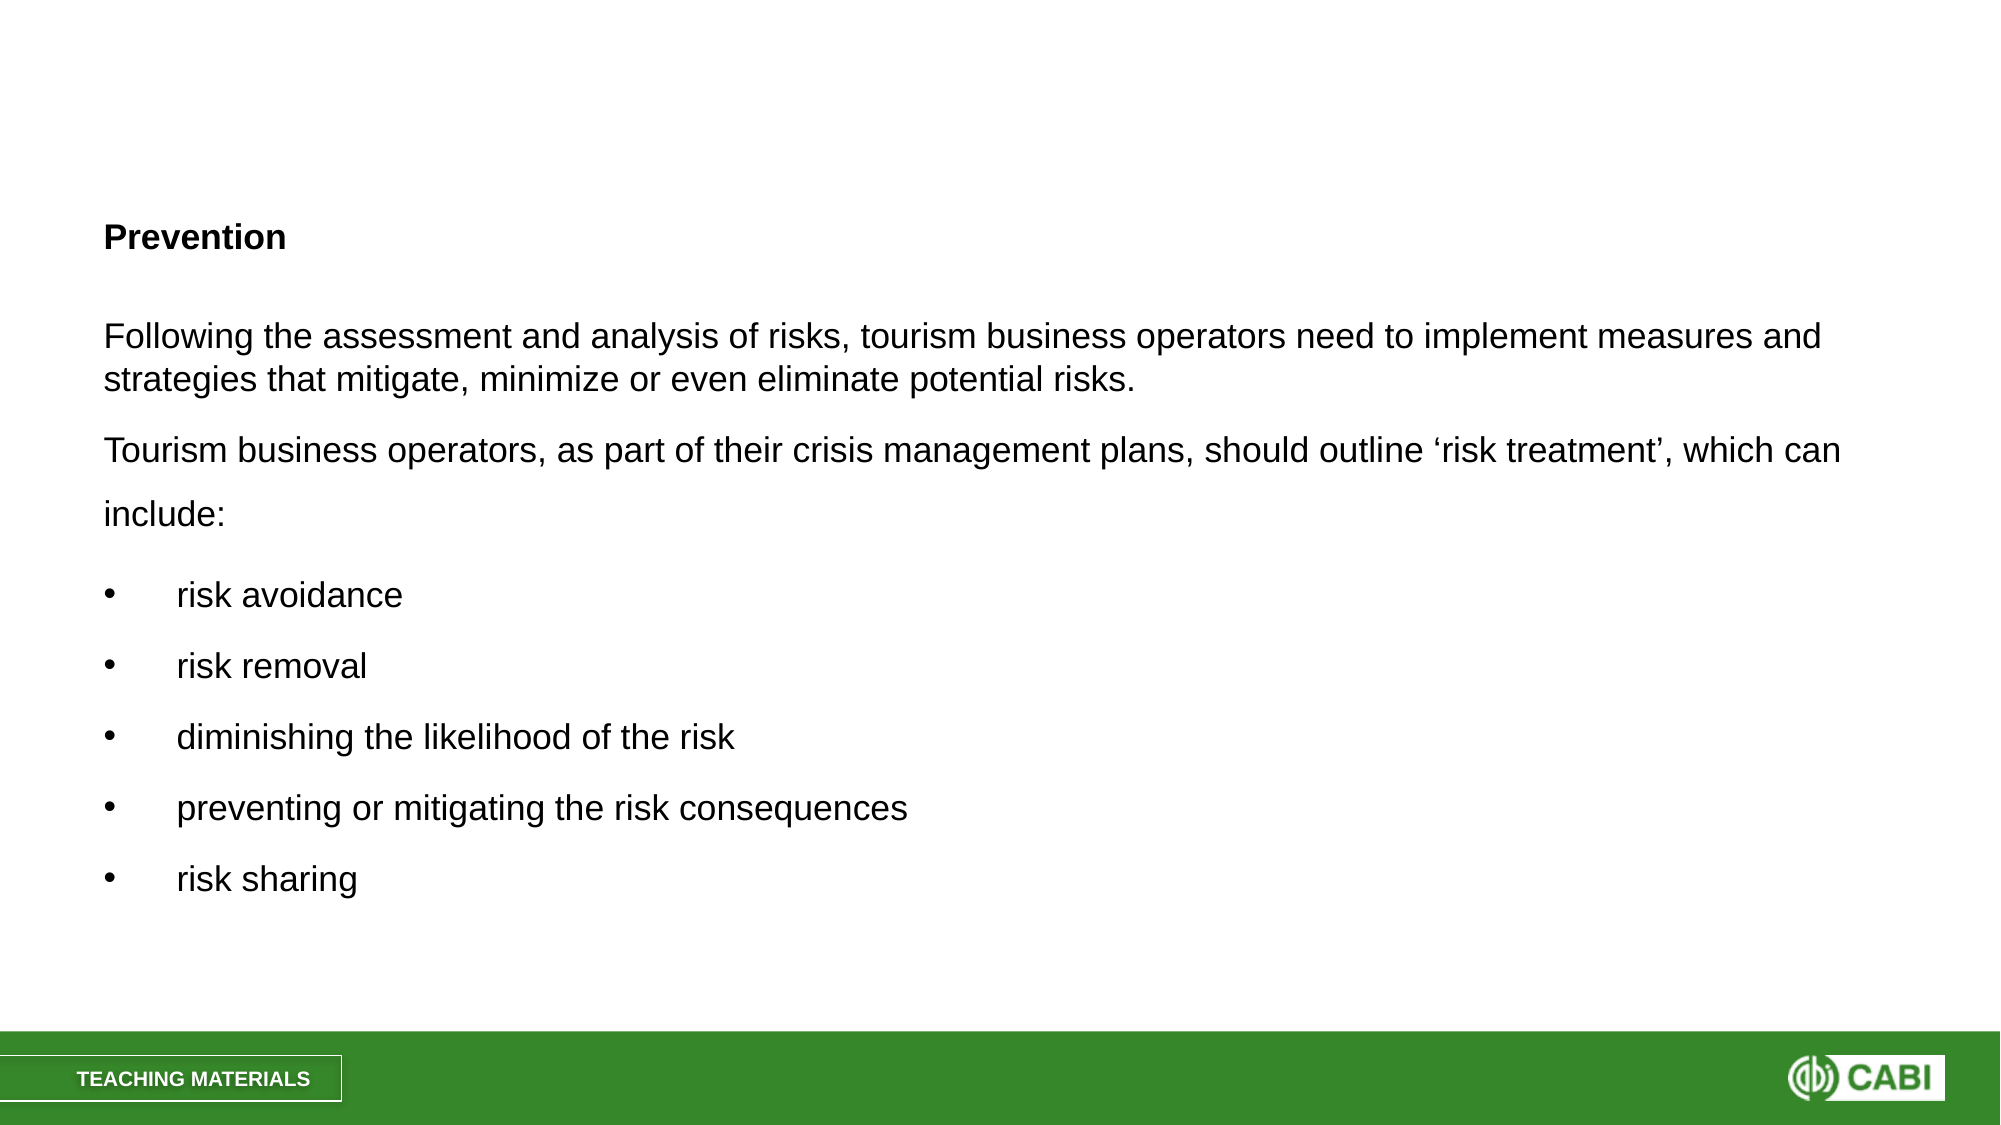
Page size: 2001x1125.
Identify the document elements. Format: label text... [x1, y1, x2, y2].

picture [1788, 1055, 1945, 1101]
list Prevention Following the assessment and analysis of risks, tourism business operators need to implement measures and strategies that mitigate, minimize or even eliminate potential risks. Tourism business operators, as part of their crisis management plans, should outline ‘risk treatment’, which can include: risk avoidance risk removal diminishing the likelihood of the risk preventing or mitigating the risk consequences risk sharing [88, 206, 1861, 915]
